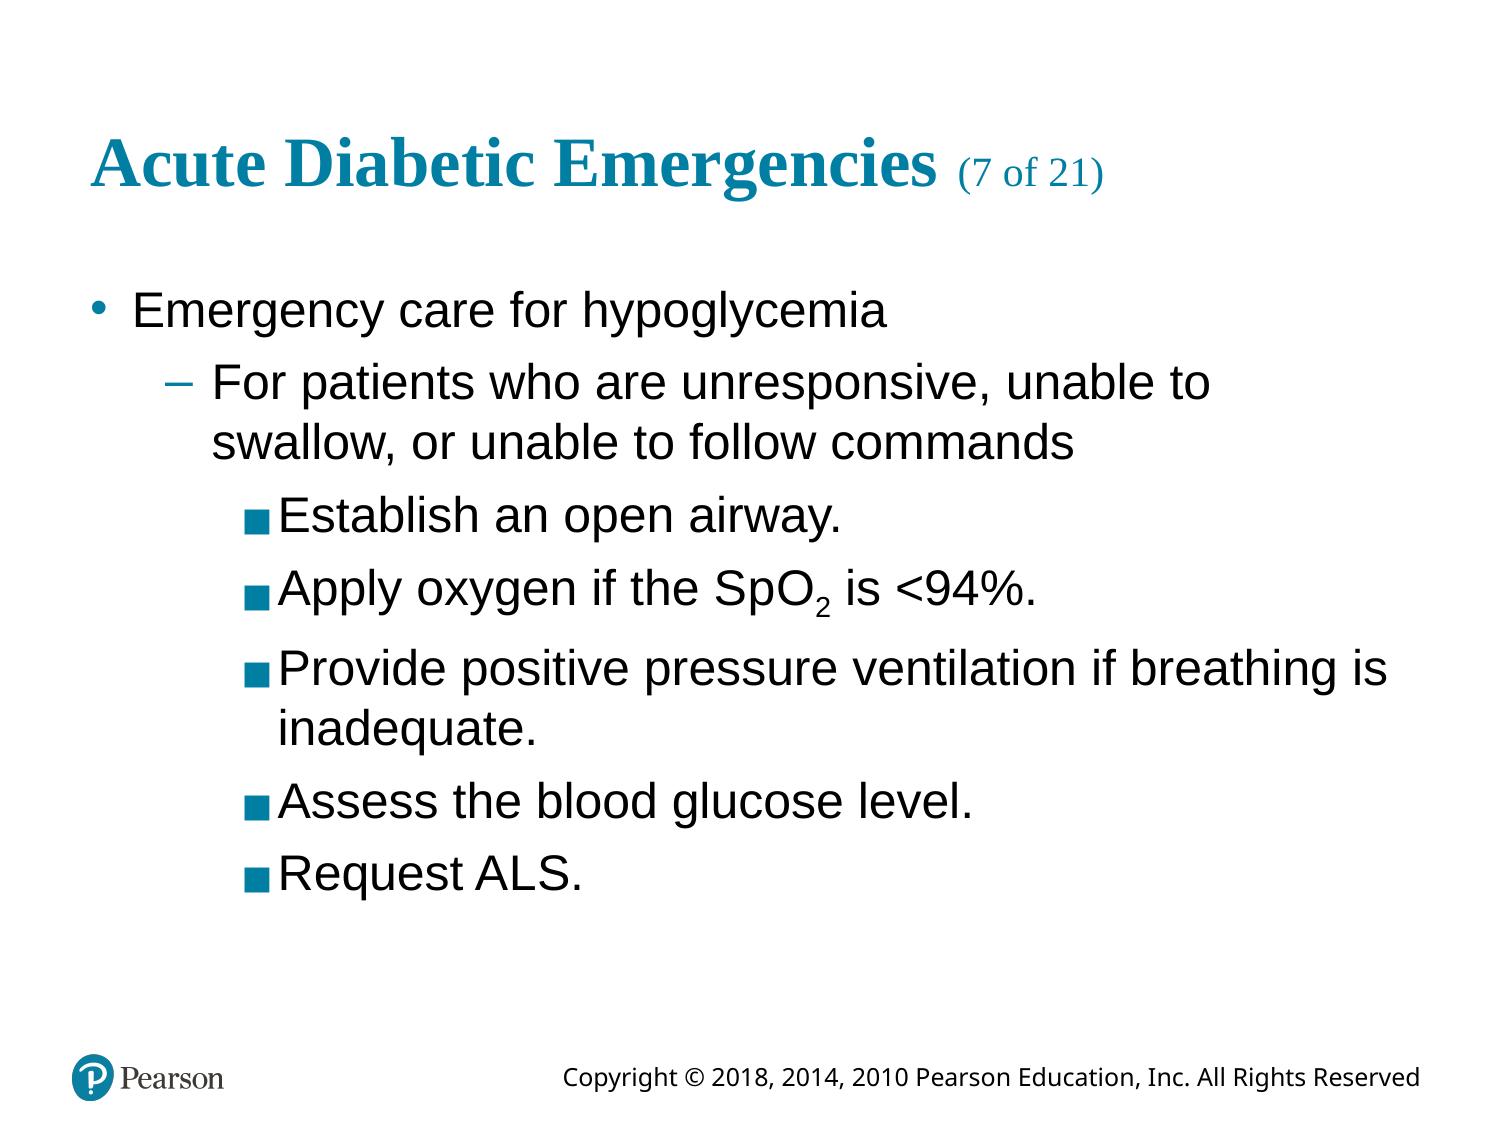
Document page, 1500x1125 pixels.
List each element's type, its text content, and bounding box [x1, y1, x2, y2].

picture [80, 1063, 106, 1088]
title Acute Diabetic Emergencies (7 of 21) [75, 35, 1425, 216]
picture [72, 1054, 88, 1070]
list Emergency care for hypoglycemia For patients who are unresponsive, unable to swallow, or unable to follow commands Establish an open airway. Apply oxygen if the S p O2 is <94%. Provide positive pressure ventilation if breathing is inadequate. Assess the blood glucose level. Request A L S. [75, 262, 1425, 914]
picture [72, 1087, 83, 1101]
picture [98, 1054, 224, 1101]
